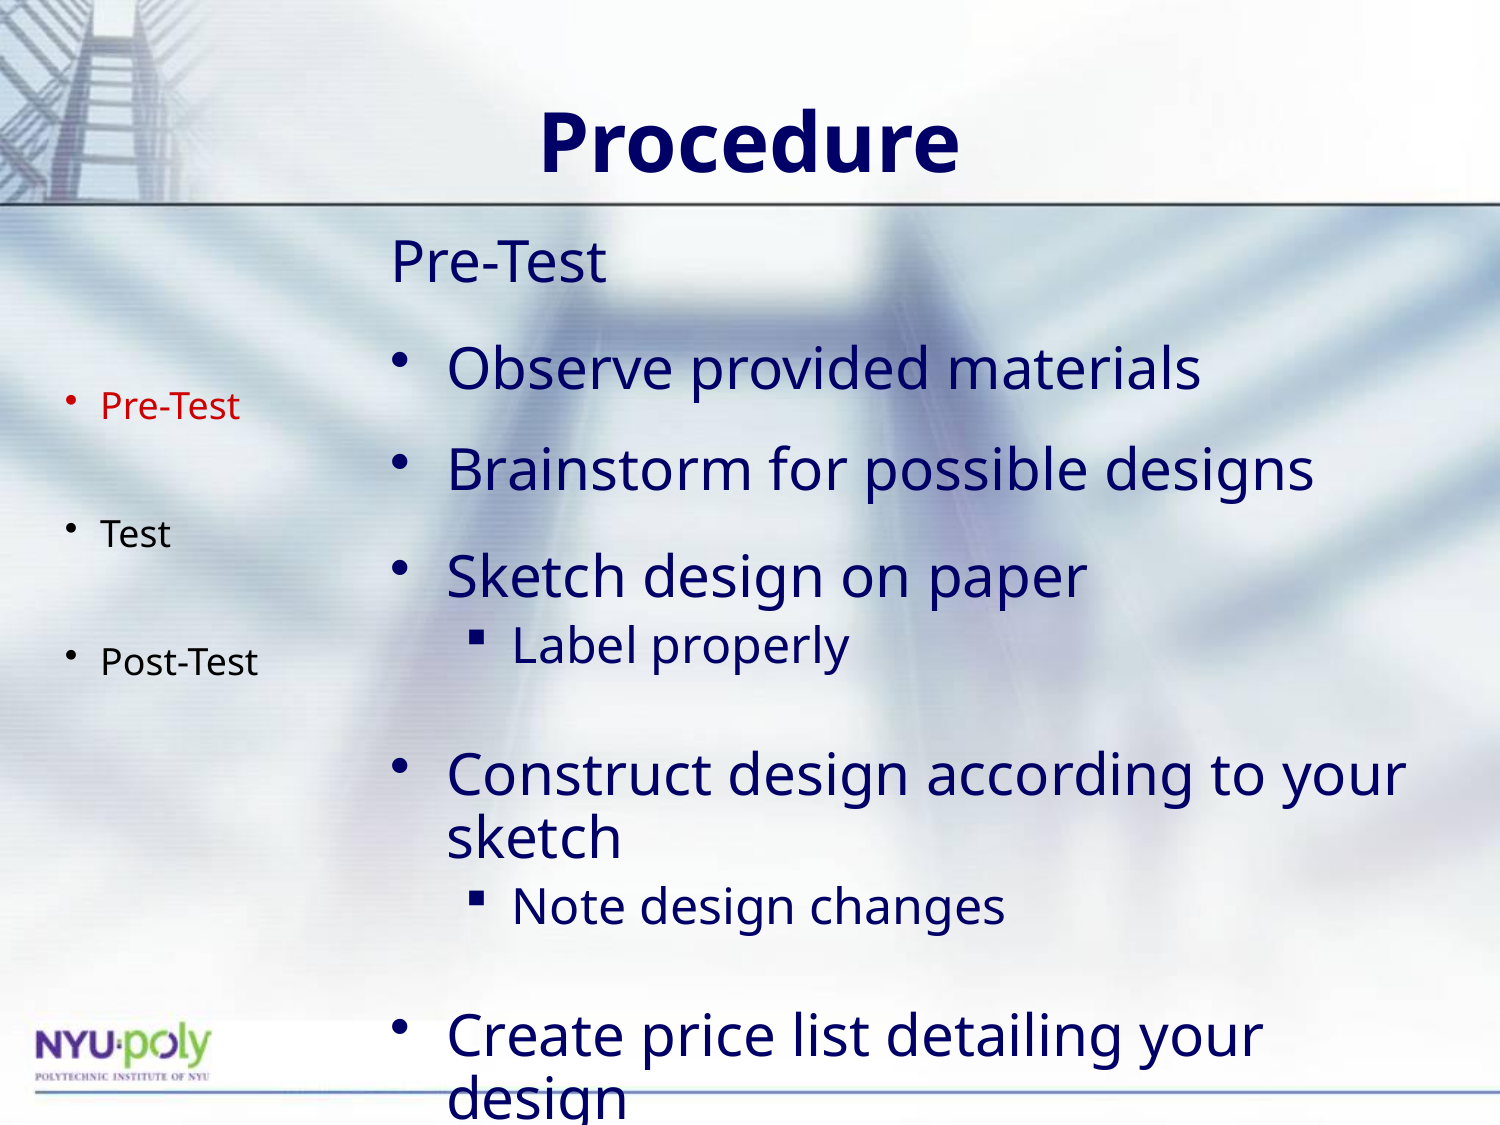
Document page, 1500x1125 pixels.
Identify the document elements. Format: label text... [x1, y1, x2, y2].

title Procedure [74, 44, 1426, 233]
picture [0, 0, 1500, 1125]
text_box Pre-Test Test Post-Test [49, 374, 275, 690]
list Pre-Test Observe provided materials Brainstorm for possible designs Sketch design on paper Label properly Construct design according to your sketch Note design changes Create price list detailing your design [374, 224, 1445, 1063]
